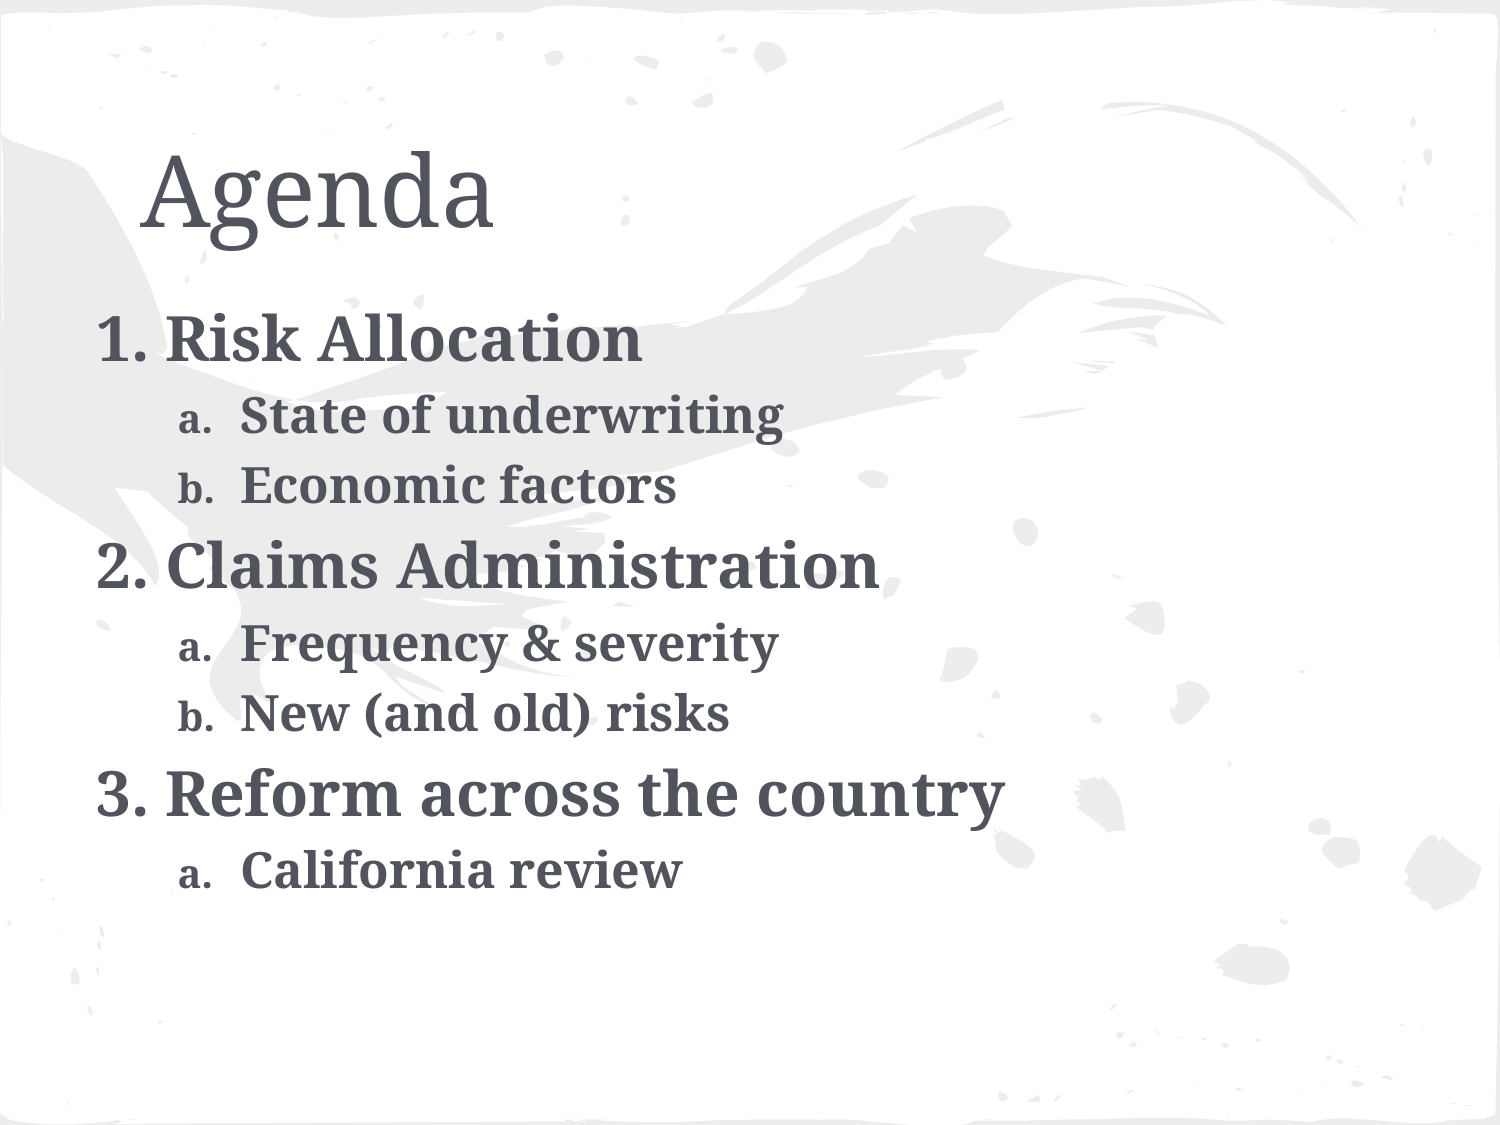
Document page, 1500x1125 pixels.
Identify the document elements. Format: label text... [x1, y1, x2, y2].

title Agenda [75, 34, 1425, 263]
list Risk Allocation State of underwriting Economic factors Claims Administration Frequency & severity New (and old) risks Reform across the country California review [75, 283, 1425, 1078]
